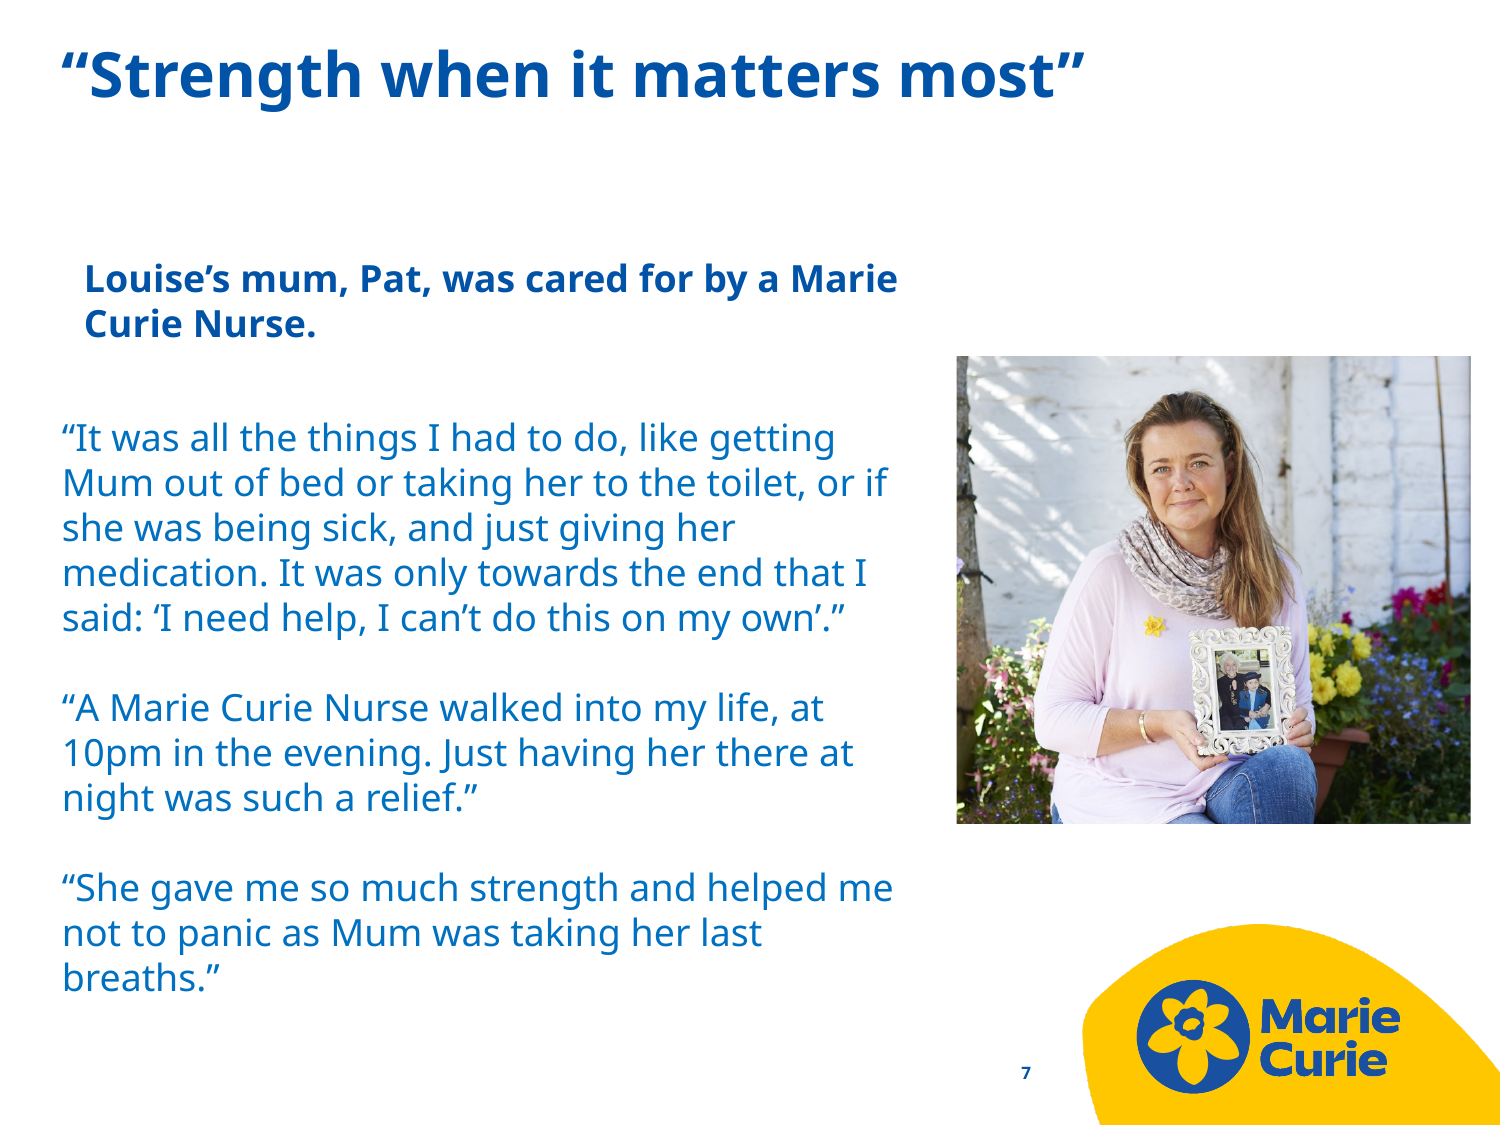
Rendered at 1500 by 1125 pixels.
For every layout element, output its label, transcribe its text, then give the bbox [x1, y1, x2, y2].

picture [1082, 924, 1500, 1125]
title “Strength when it matters most” [61, 43, 1401, 192]
slide_number 7 [1003, 1055, 1032, 1093]
picture [956, 356, 1471, 824]
list Louise’s mum, Pat, was cared for by a Marie Curie Nurse. “It was all the things I had to do, like getting Mum out of bed or taking her to the toilet, or if she was being sick, and just giving her medication. It was only towards the end that I said: ‘I need help, I can’t do this on my own’.” “A Marie Curie Nurse walked into my life, at 10pm in the evening. Just having her there at night was such a relief.” “She gave me so much strength and helped me not to panic as Mum was taking her last breaths.” [61, 254, 921, 926]
